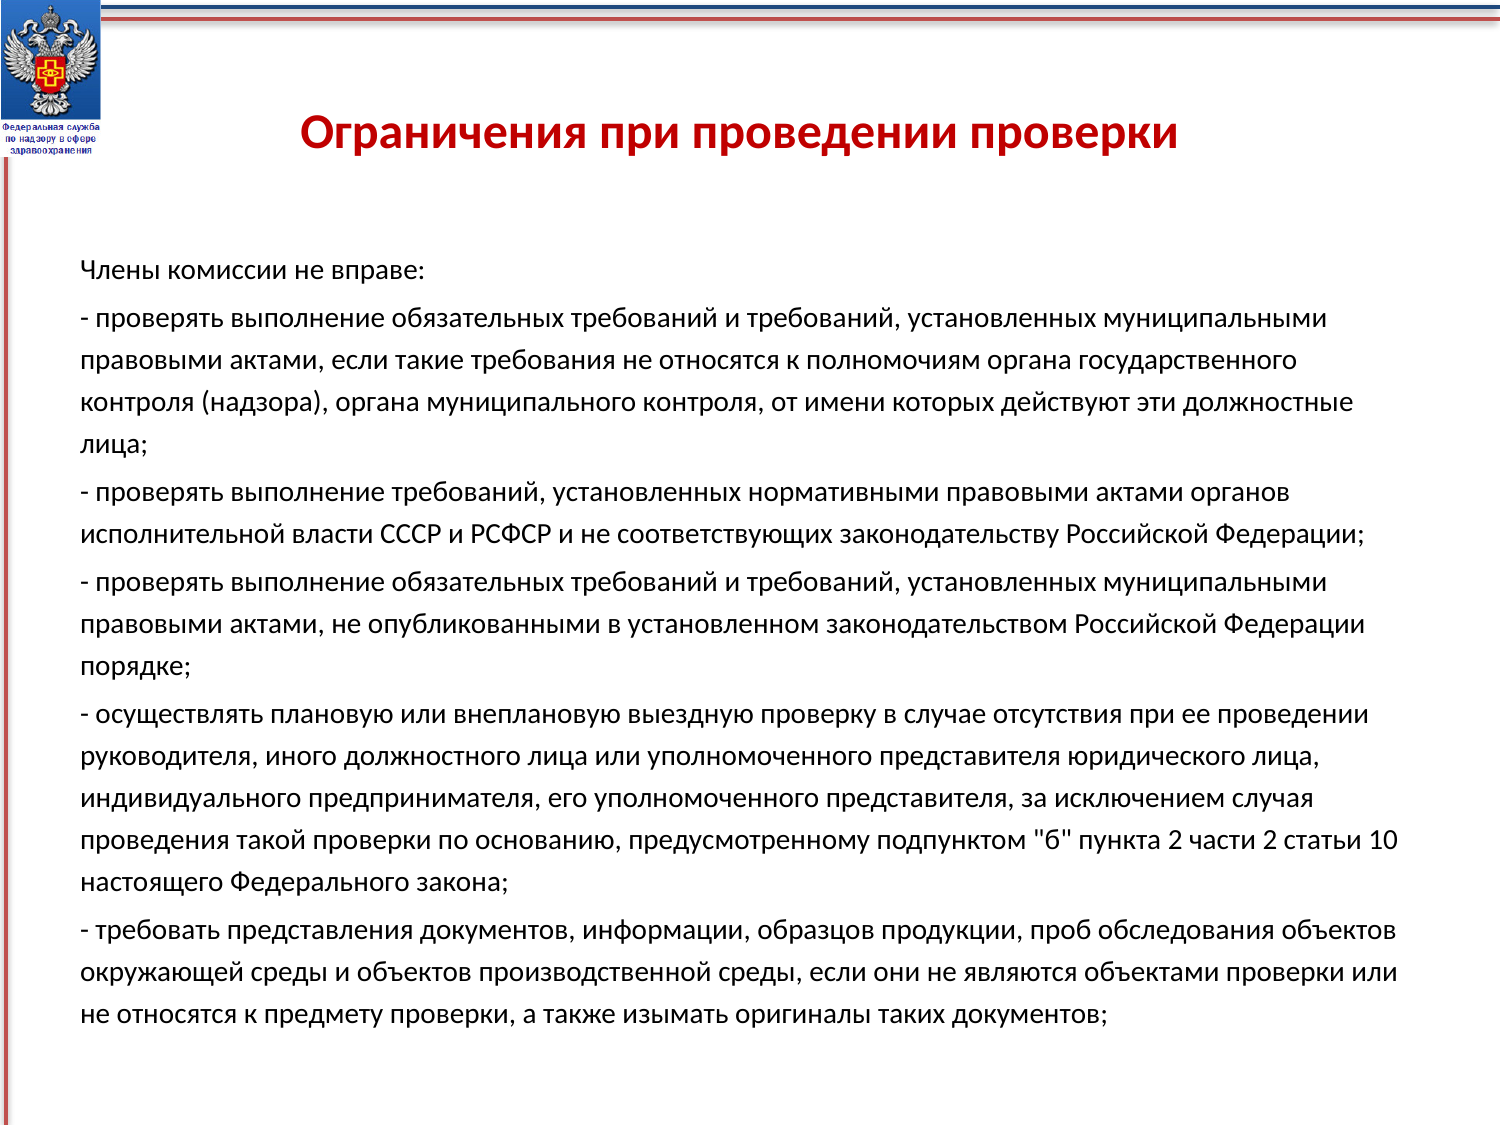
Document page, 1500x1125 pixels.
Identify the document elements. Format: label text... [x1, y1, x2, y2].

title Ограничения при проведении проверки [142, 80, 1338, 235]
picture [0, 0, 101, 157]
list Члены комиссии не вправе: - проверять выполнение обязательных требований и требований, установленных муниципальными правовыми актами, если такие требования не относятся к полномочиям органа государственного контроля (надзора), органа муниципального контроля, от имени которых действуют эти должностные лица; - проверять выполнение требований, установленных нормативными правовыми актами органов исполнительной власти СССР и РСФСР и не соответствующих законодательству Российской Федерации; - проверять выполнение обязательных требований и требований, установленных муниципальными правовыми актами, не опубликованными в установленном законодательством Российской Федерации порядке; - осуществлять плановую или внеплановую выездную проверку в случае отсутствия при ее проведении руководителя, иного должностного лица или уполномоченного представителя юридического лица, индивидуального предпринимателя, его уполномоченного представителя, за исключением случая проведения такой проверки по основанию, предусмотренному подпунктом "б" пункта 2 части 2 статьи 10 настоящего Федерального закона; - требовать представления документов, информации, образцов продукции, проб обследования объектов окружающей среды и объектов производственной среды, если они не являются объектами проверки или не относятся к предмету проверки, а также изымать оригиналы таких документов; [64, 235, 1415, 1094]
